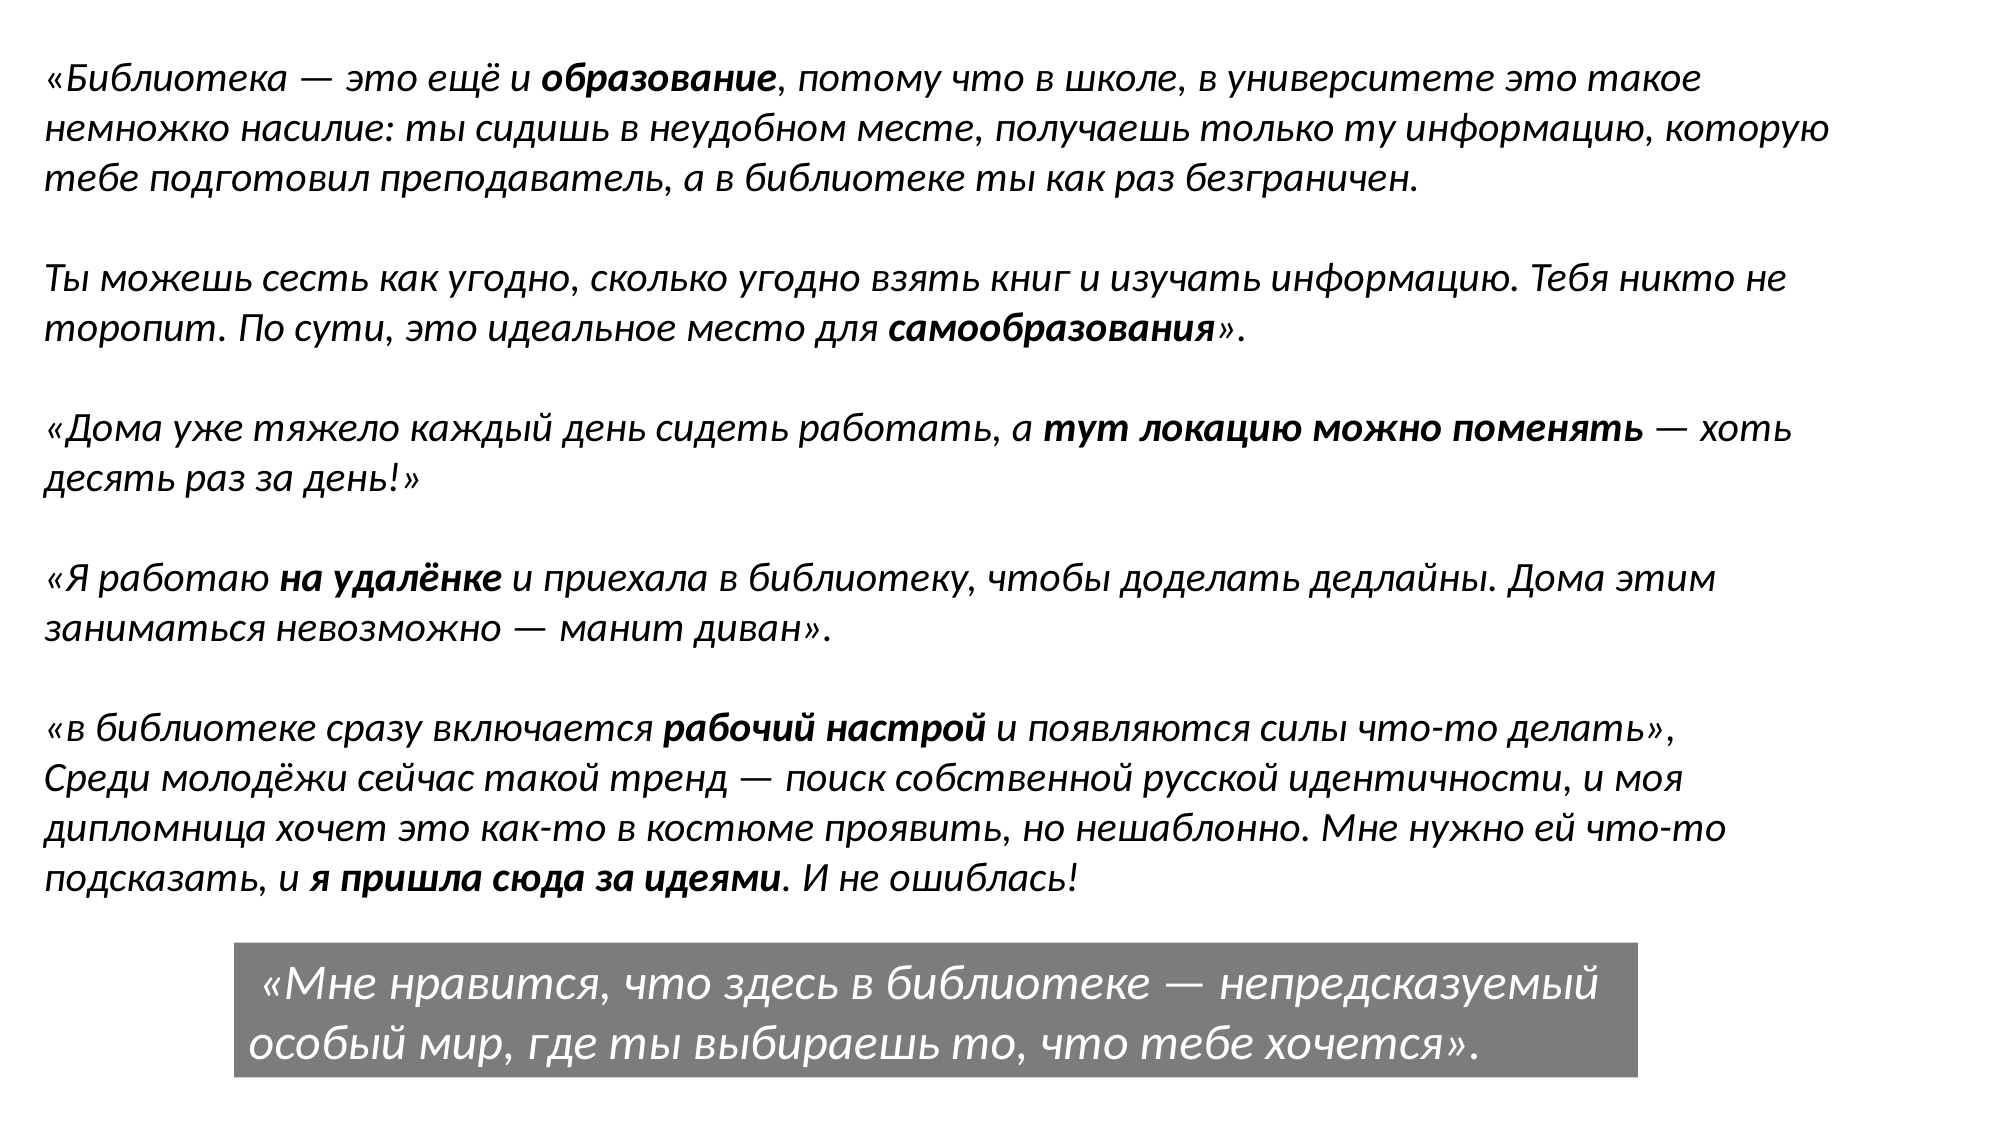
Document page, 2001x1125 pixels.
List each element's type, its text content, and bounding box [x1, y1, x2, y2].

text_box «Мне нравится, что здесь в библиотеке — непредсказуемый особый мир, где ты выбираешь то, что тебе хочется». [234, 942, 1638, 1078]
text_box [286, 607, 1691, 714]
text_box «Библиотека — это ещё и образование, потому что в школе, в университете это такое немножко насилие: ты сидишь в неудобном месте, получаешь только ту информацию, которую тебе подготовил преподаватель, а в библиотеке ты как раз безграничен. Ты можешь сесть как угодно, сколько угодно взять книг и изучать информацию. Тебя никто не торопит. По сути, это идеальное место для самообразования». «Дома уже тяжело каждый день сидеть работать, а тут локацию можно поменять — хоть десять раз за день!» «Я работаю на удалёнке и приехала в библиотеку, чтобы доделать дедлайны. Дома этим заниматься невозможно — манит диван». «в библиотеке сразу включается рабочий настрой и появляются силы что-то делать», Среди молодёжи сейчас такой тренд — поиск собственной русской идентичности, и моя дипломница хочет это как-то в костюме проявить, но нешаблонно. Мне нужно ей что-то подсказать, и я пришла сюда за идеями. И не ошиблась! [29, 0, 1905, 1053]
